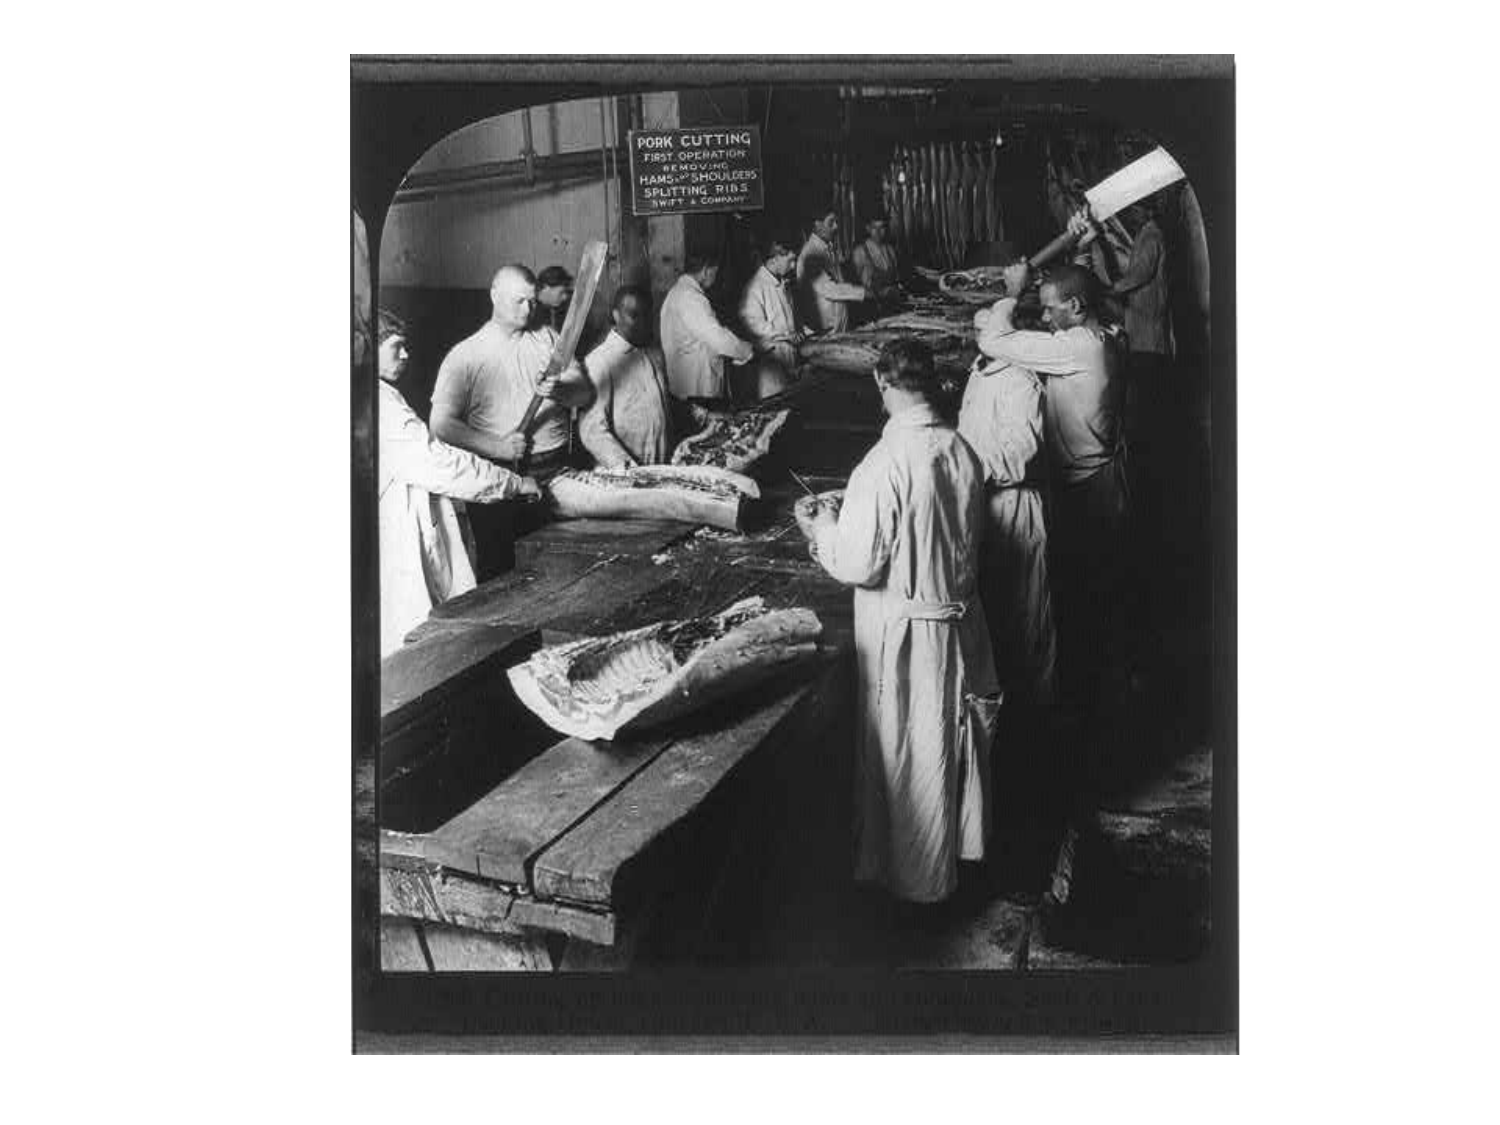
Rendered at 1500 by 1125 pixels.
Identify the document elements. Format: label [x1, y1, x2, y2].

picture [349, 54, 1241, 1055]
